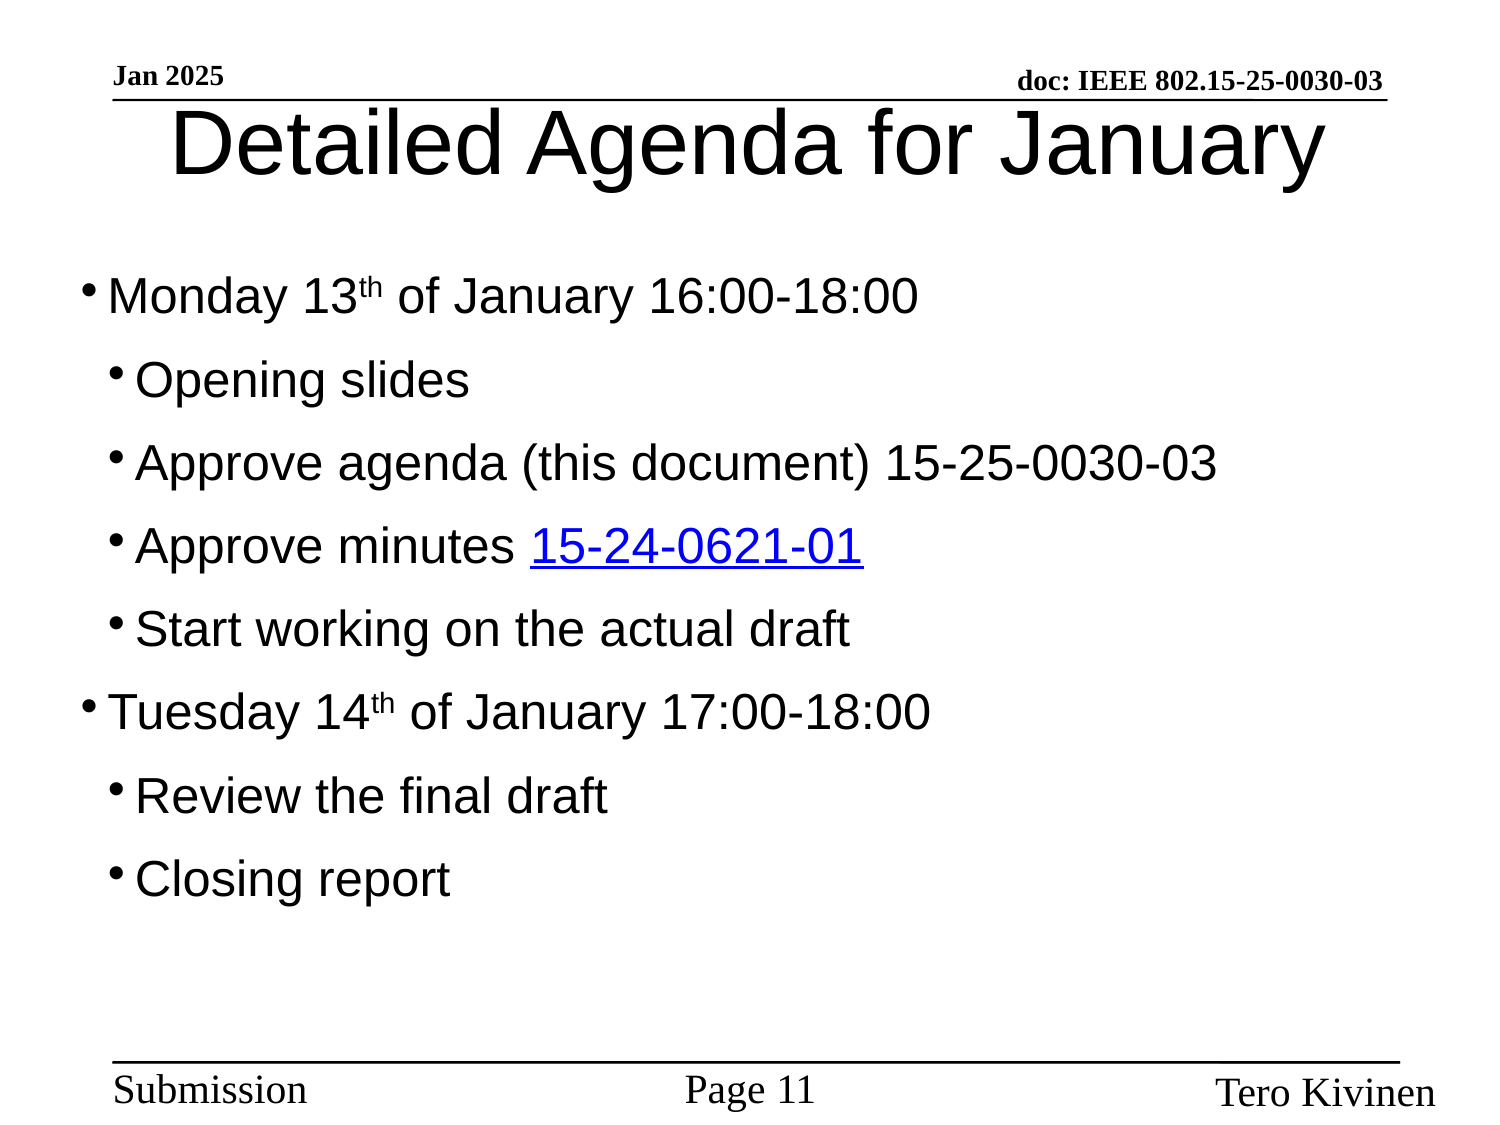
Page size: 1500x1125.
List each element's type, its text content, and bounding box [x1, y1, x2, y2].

text_box Detailed Agenda for January [74, 44, 1423, 230]
text_box Monday 13th of January 16:00-18:00 Opening slides Approve agenda (this document) 15-25-0030-03 Approve minutes 15-24-0621-01 Start working on the actual draft Tuesday 14th of January 17:00-18:00 Review the final draft Closing report [75, 263, 1348, 913]
